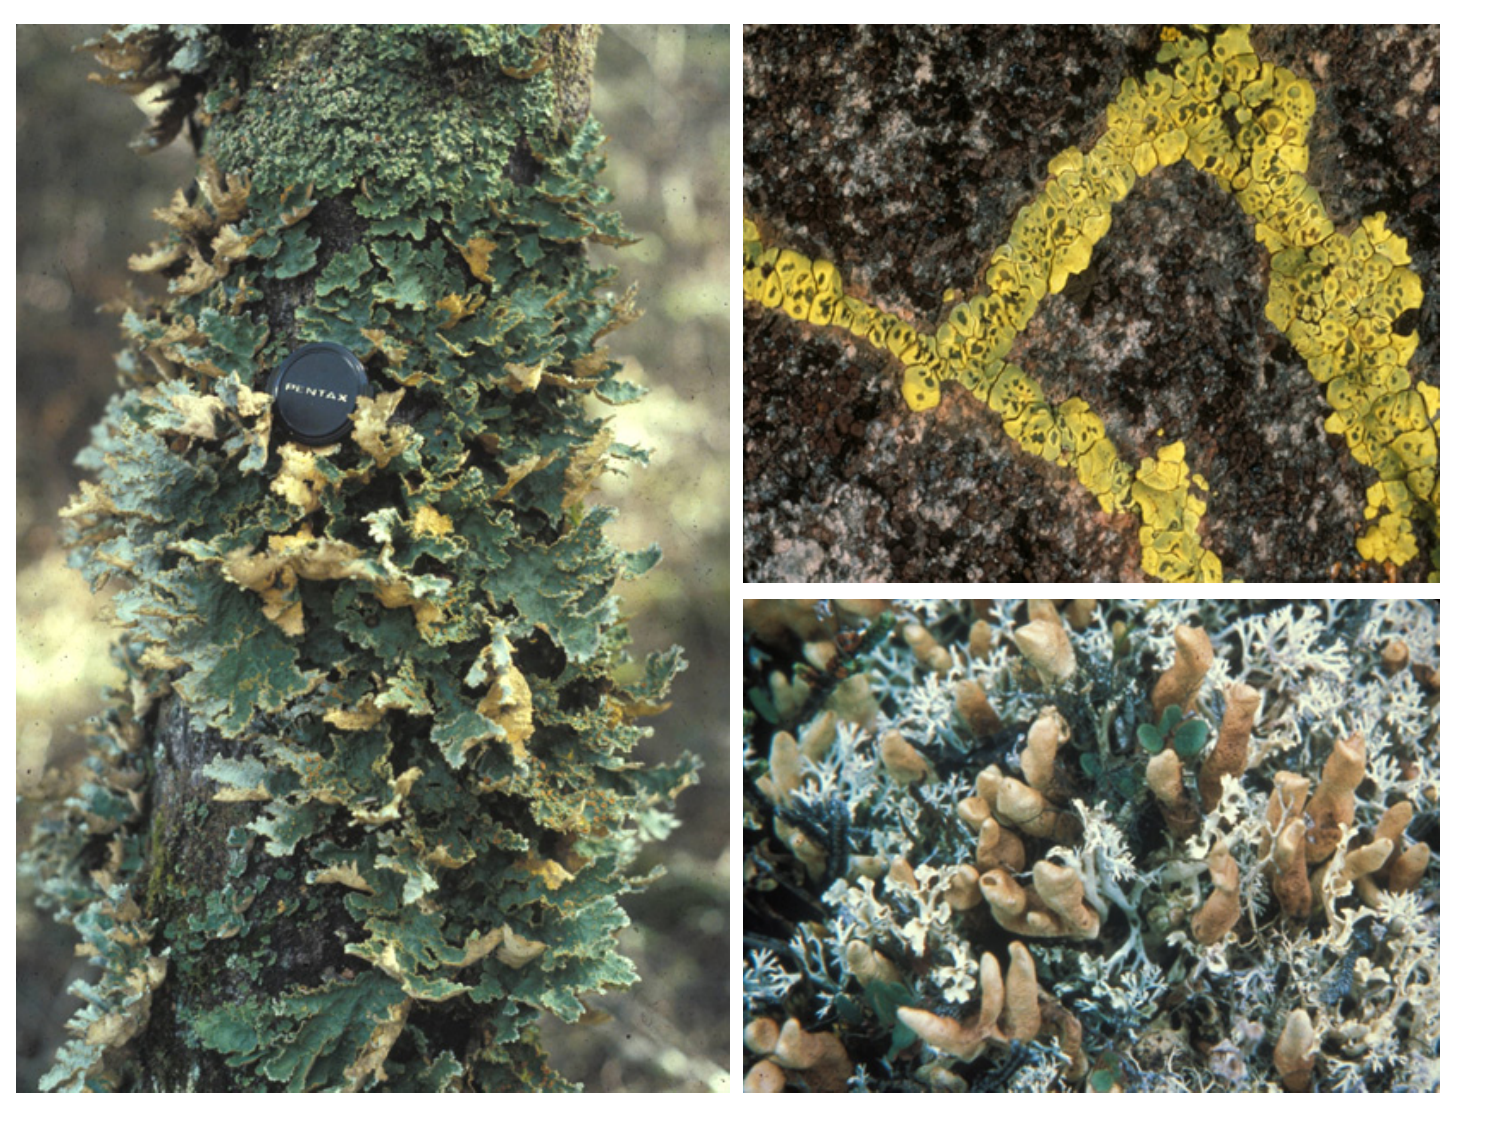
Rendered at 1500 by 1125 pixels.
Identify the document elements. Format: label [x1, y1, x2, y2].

picture [743, 24, 1440, 583]
picture [16, 24, 730, 1093]
picture [743, 599, 1440, 1093]
